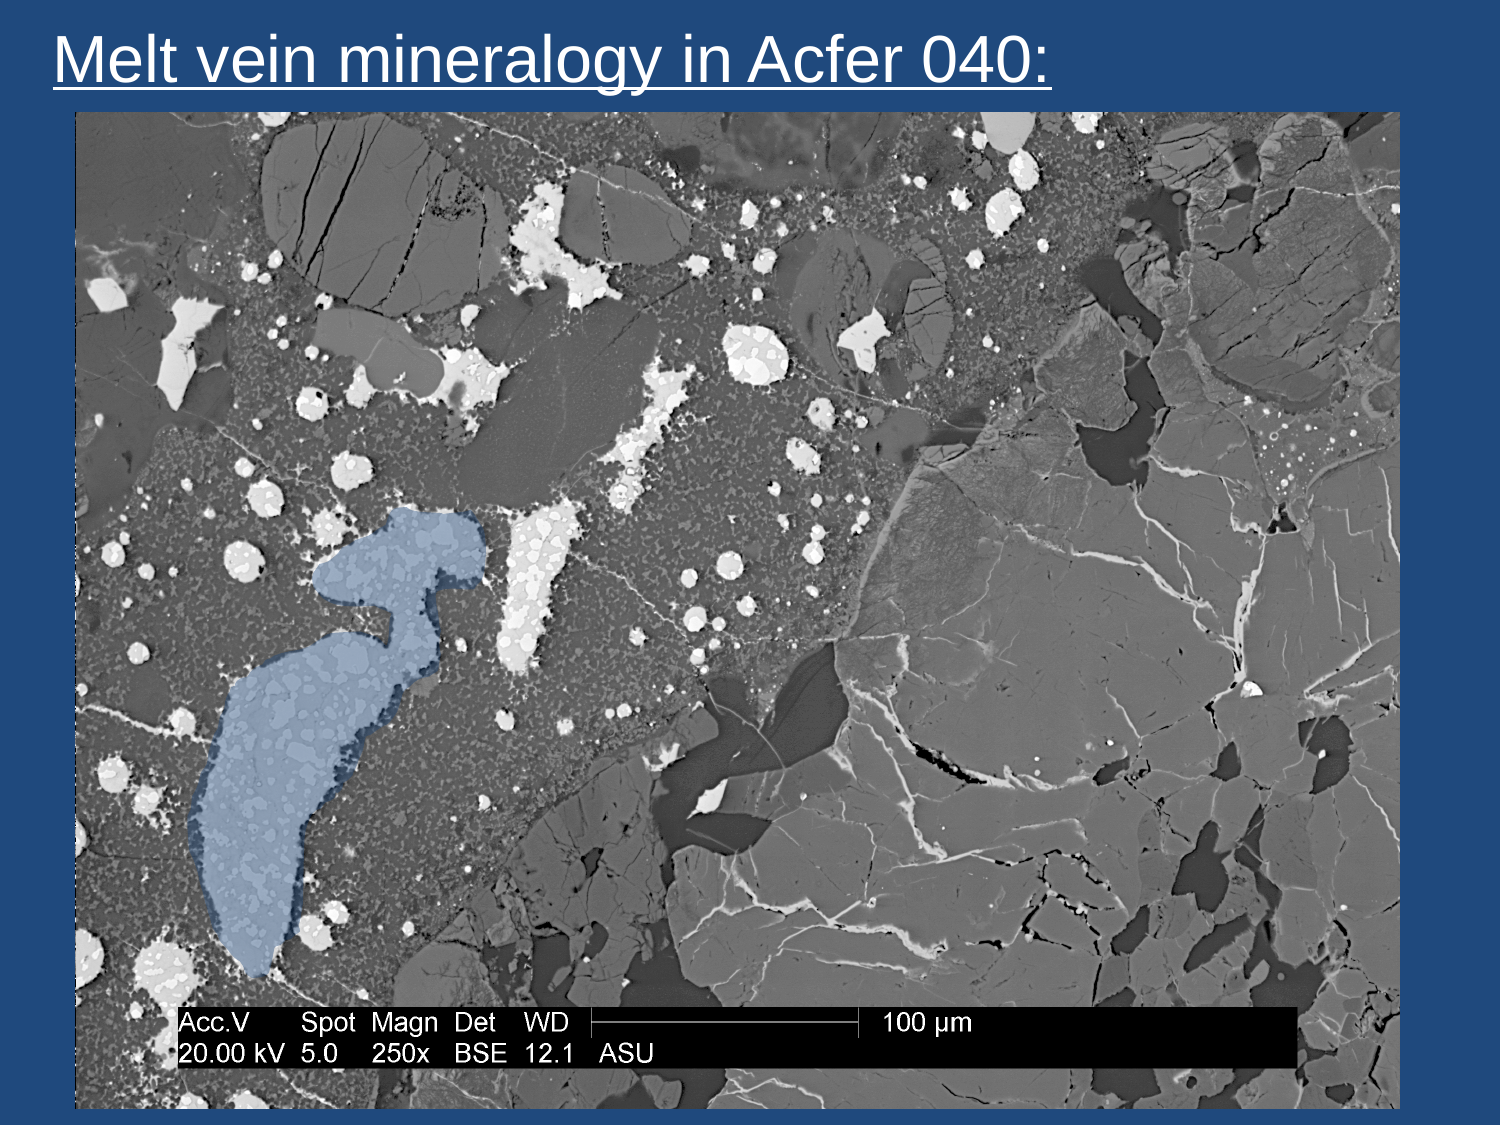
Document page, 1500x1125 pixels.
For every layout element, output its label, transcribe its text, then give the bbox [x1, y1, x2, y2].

title Melt vein mineralogy in Acfer 040: [37, 0, 1425, 113]
picture [74, 112, 1401, 1109]
